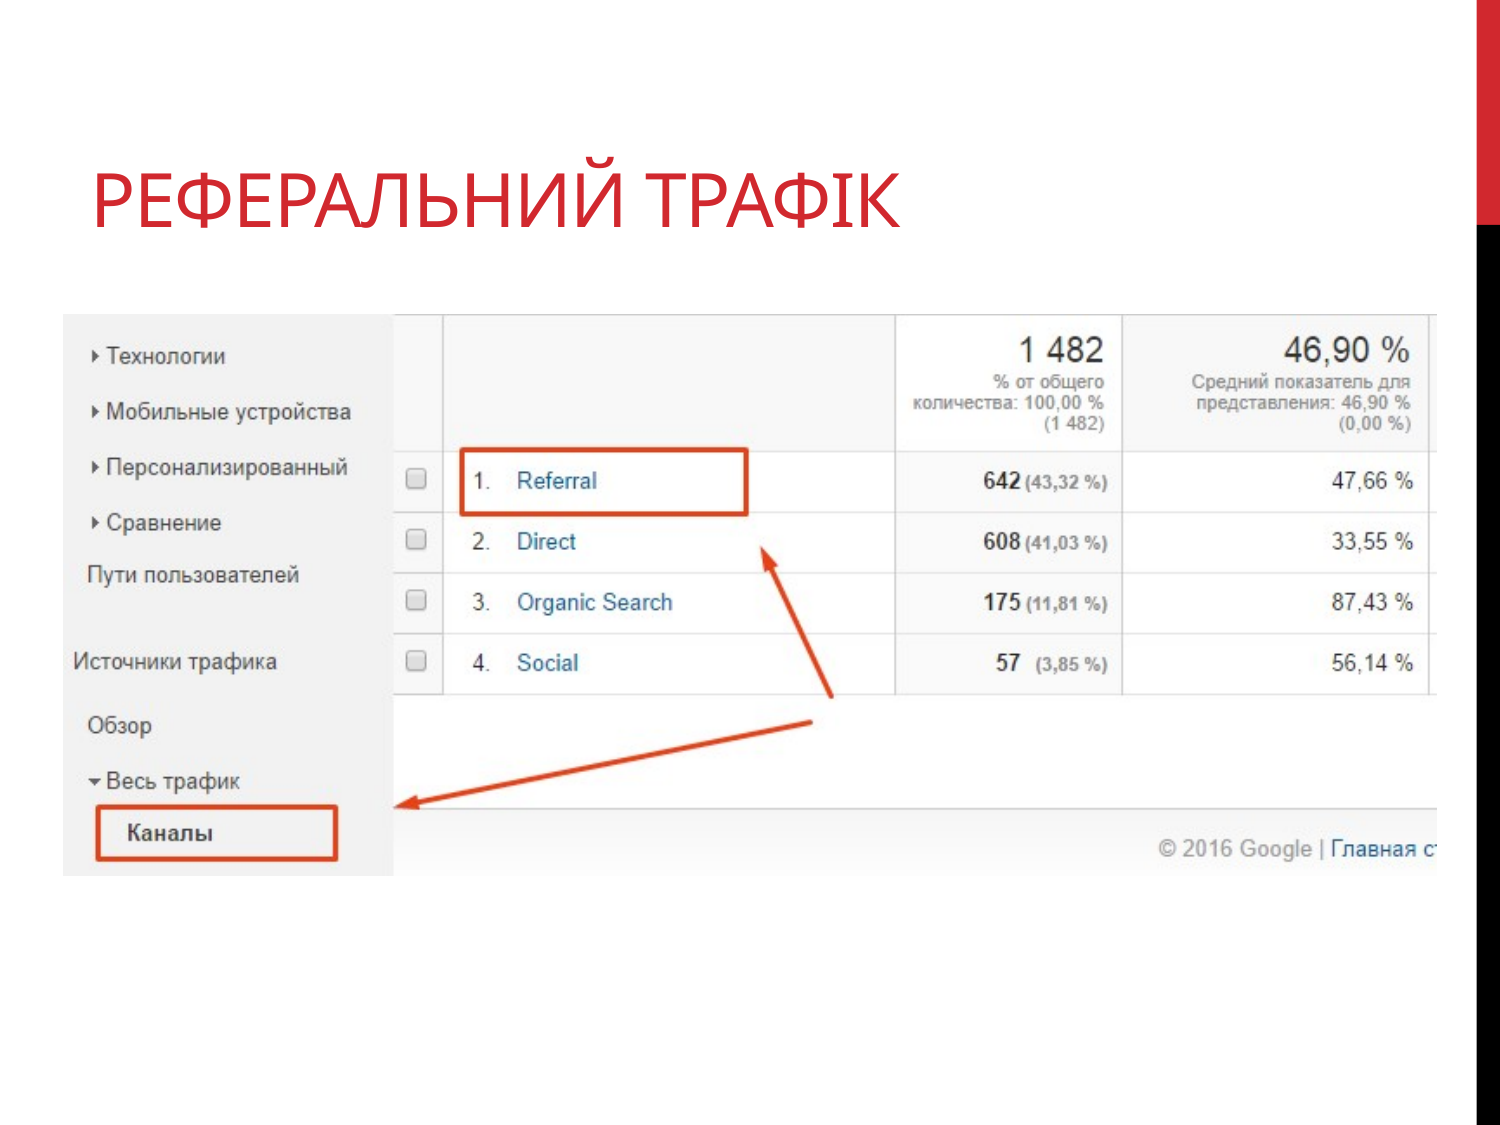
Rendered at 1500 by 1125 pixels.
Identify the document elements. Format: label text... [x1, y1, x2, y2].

title Реферальний трафік [75, 25, 1294, 250]
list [62, 313, 1438, 877]
